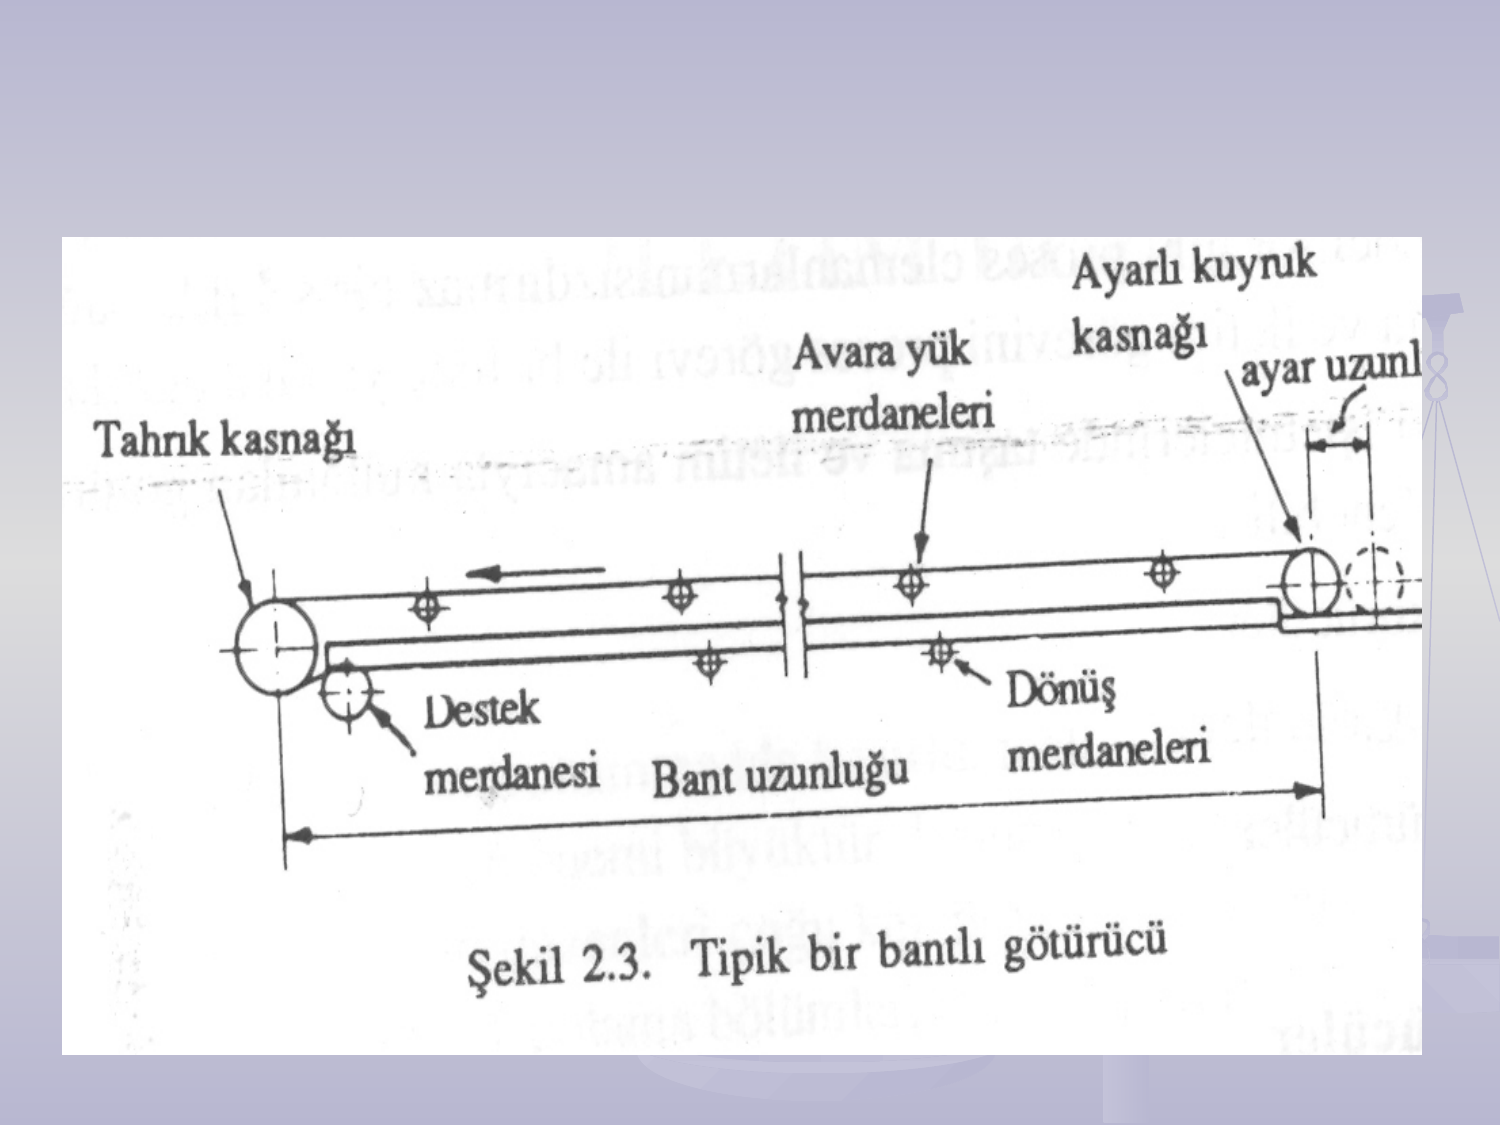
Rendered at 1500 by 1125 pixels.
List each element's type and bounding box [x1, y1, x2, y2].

picture [62, 237, 1422, 1055]
